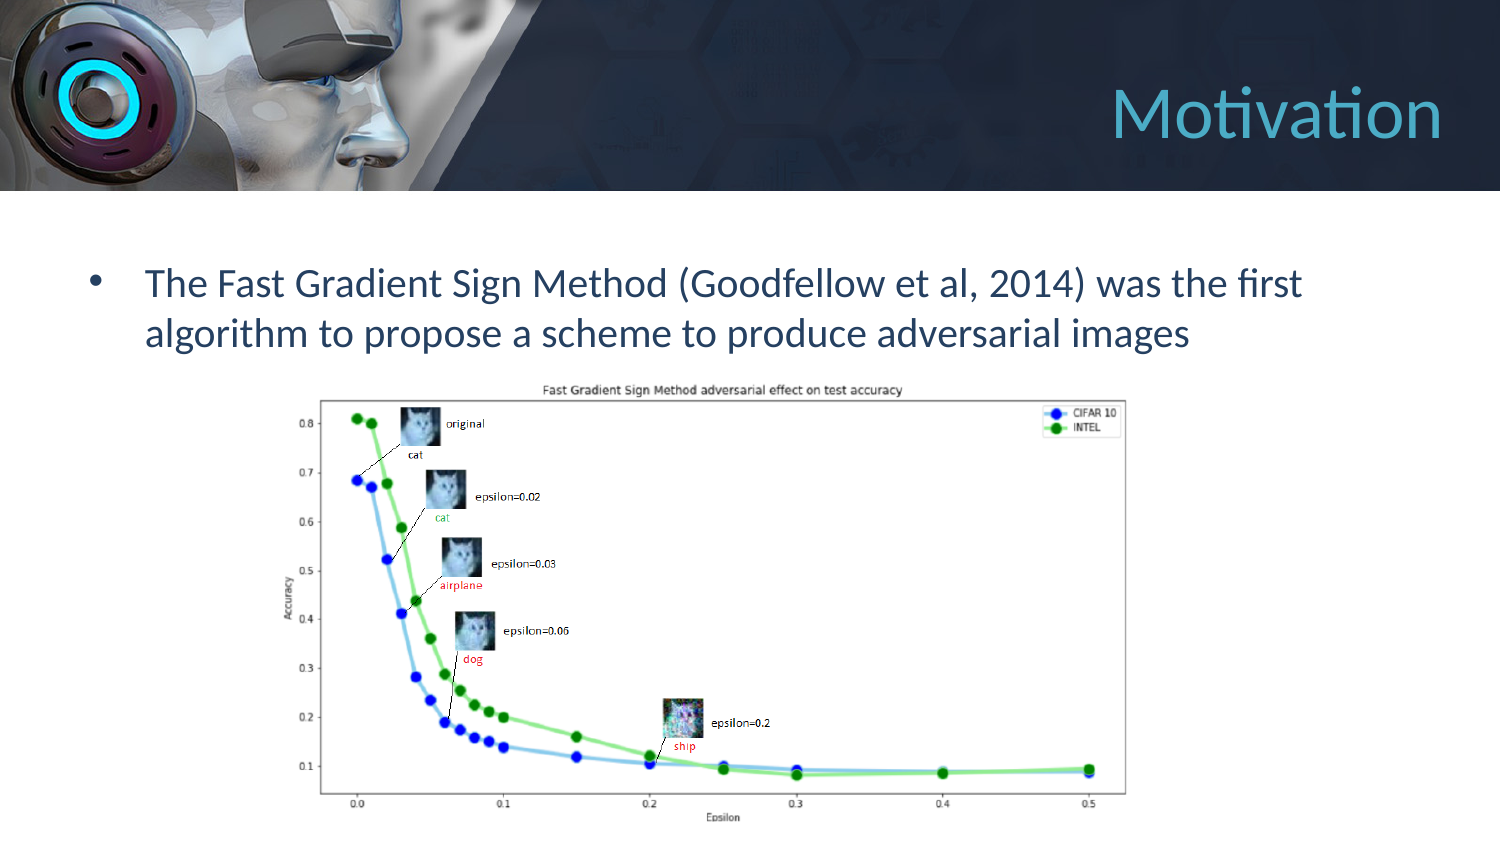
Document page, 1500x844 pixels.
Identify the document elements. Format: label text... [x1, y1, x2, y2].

title Motivation [123, 46, 1477, 172]
list The Fast Gradient Sign Method (Goodfellow et al, 2014) was the first algorithm to propose a scheme to produce adversarial images [73, 248, 1427, 800]
picture [0, 0, 1500, 844]
